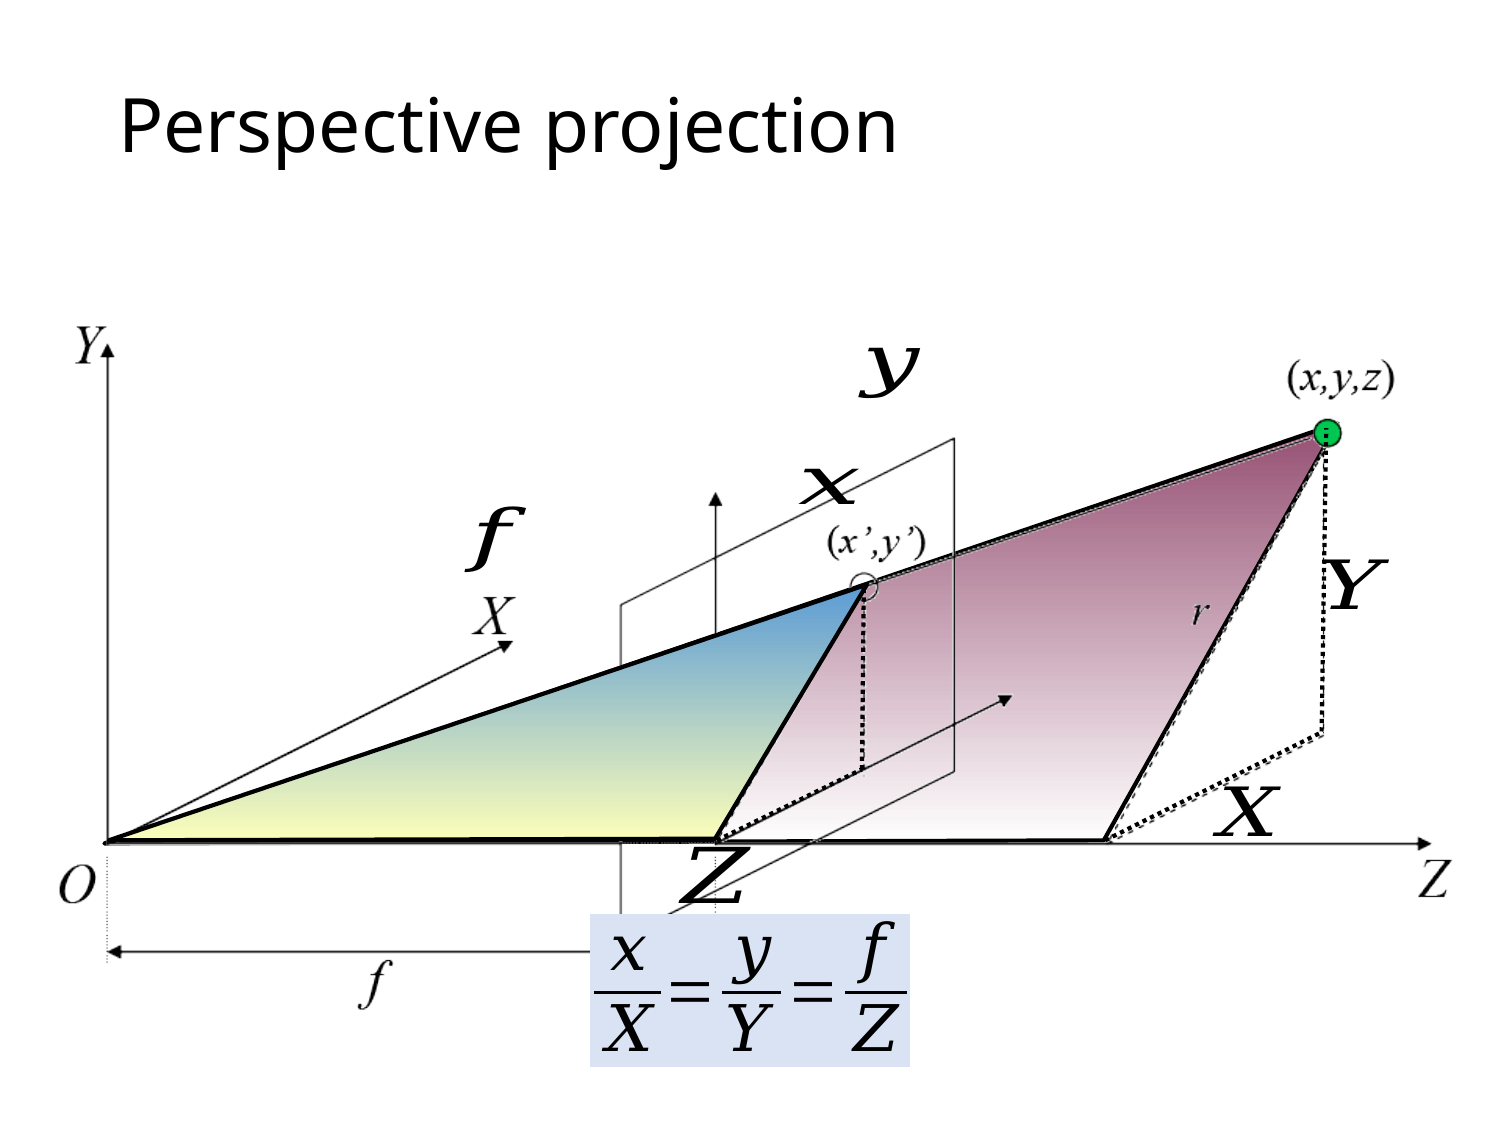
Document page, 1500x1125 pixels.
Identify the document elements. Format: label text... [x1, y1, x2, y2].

title Perspective projection [103, 61, 1397, 196]
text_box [108, 584, 867, 841]
picture [19, 278, 1481, 1032]
